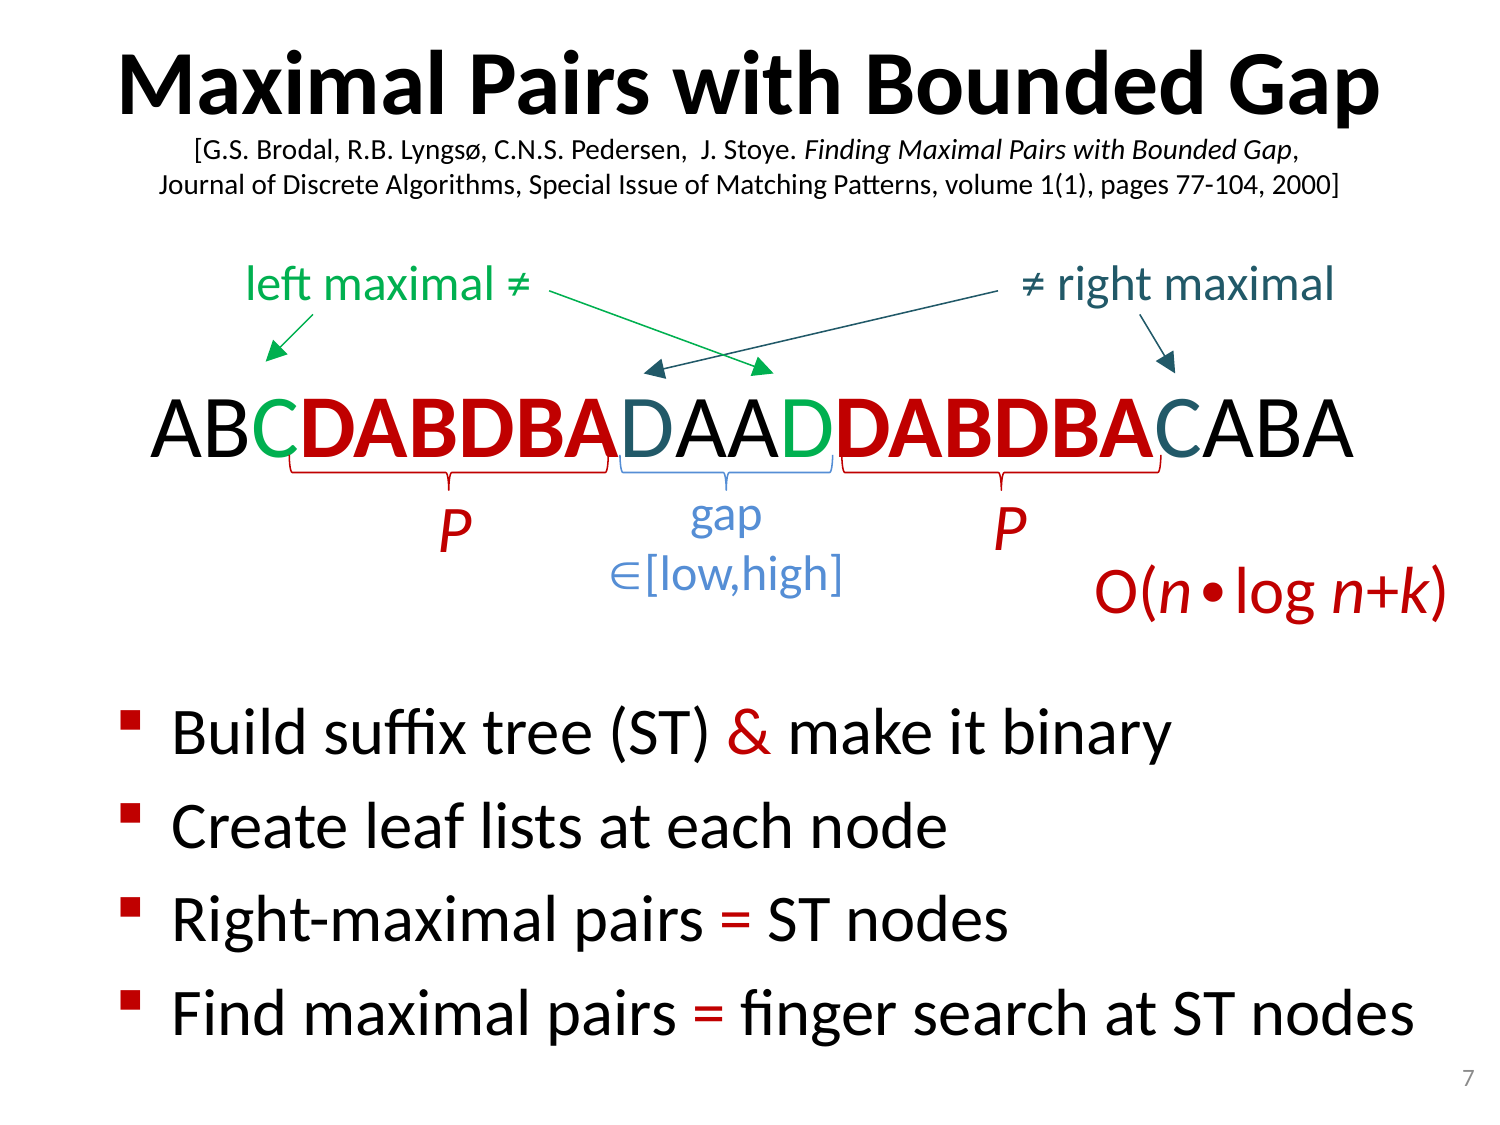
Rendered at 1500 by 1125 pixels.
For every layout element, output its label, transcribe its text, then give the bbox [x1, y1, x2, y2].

text_box [619, 454, 834, 473]
text_box ≠ right maximal [1006, 243, 1459, 319]
text_box P [975, 476, 1069, 572]
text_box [1127, 325, 1188, 362]
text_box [265, 314, 314, 362]
text_box [288, 454, 610, 478]
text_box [774, 290, 999, 374]
slide_number 7 [1139, 1046, 1490, 1107]
text_box [G.S. Brodal, R.B. Lyngsø, C.N.S. Pedersen, J. Stoye. Finding Maximal Pairs with Bounded Gap, Journal of Discrete Algorithms, Special Issue of Matching Patterns, volume 1(1), pages 77-104, 2000] [0, 123, 1500, 218]
text_box Build suffix tree (ST) & make it binary Create leaf lists at each node Right-maximal pairs = ST nodes Find maximal pairs = finger search at ST nodes [100, 680, 1459, 1071]
text_box [841, 454, 1162, 476]
list ABCDABDBADAADDABDBACABA [77, 360, 1428, 484]
text_box O(n∙log n+k) [1068, 538, 1465, 646]
text_box gap [low,high] [478, 473, 975, 609]
title Maximal Pairs with Bounded Gap [75, 0, 1425, 123]
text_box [548, 290, 774, 374]
text_box P [395, 478, 478, 574]
text_box left maximal ≠ [230, 243, 683, 319]
